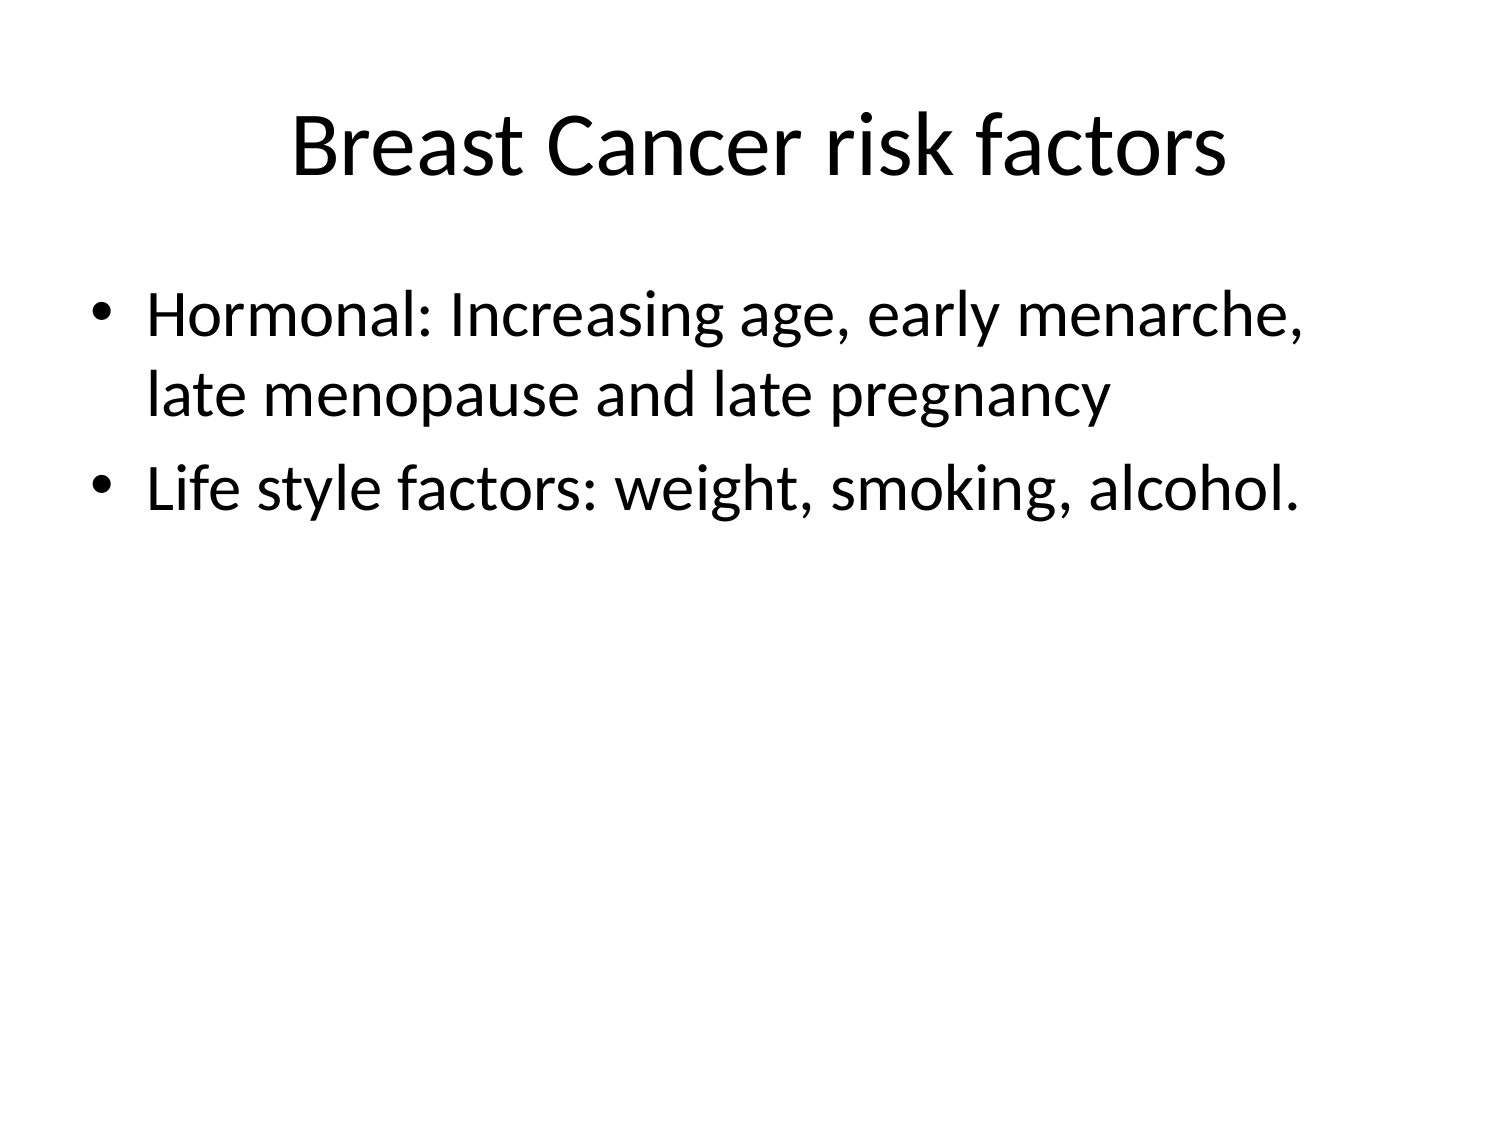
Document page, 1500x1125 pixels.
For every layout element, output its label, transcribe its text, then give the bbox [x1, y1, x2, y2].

list Hormonal: Increasing age, early menarche, late menopause and late pregnancy Life style factors: weight, smoking, alcohol. [75, 262, 1425, 1005]
title Breast Cancer risk factors [75, 45, 1425, 233]
